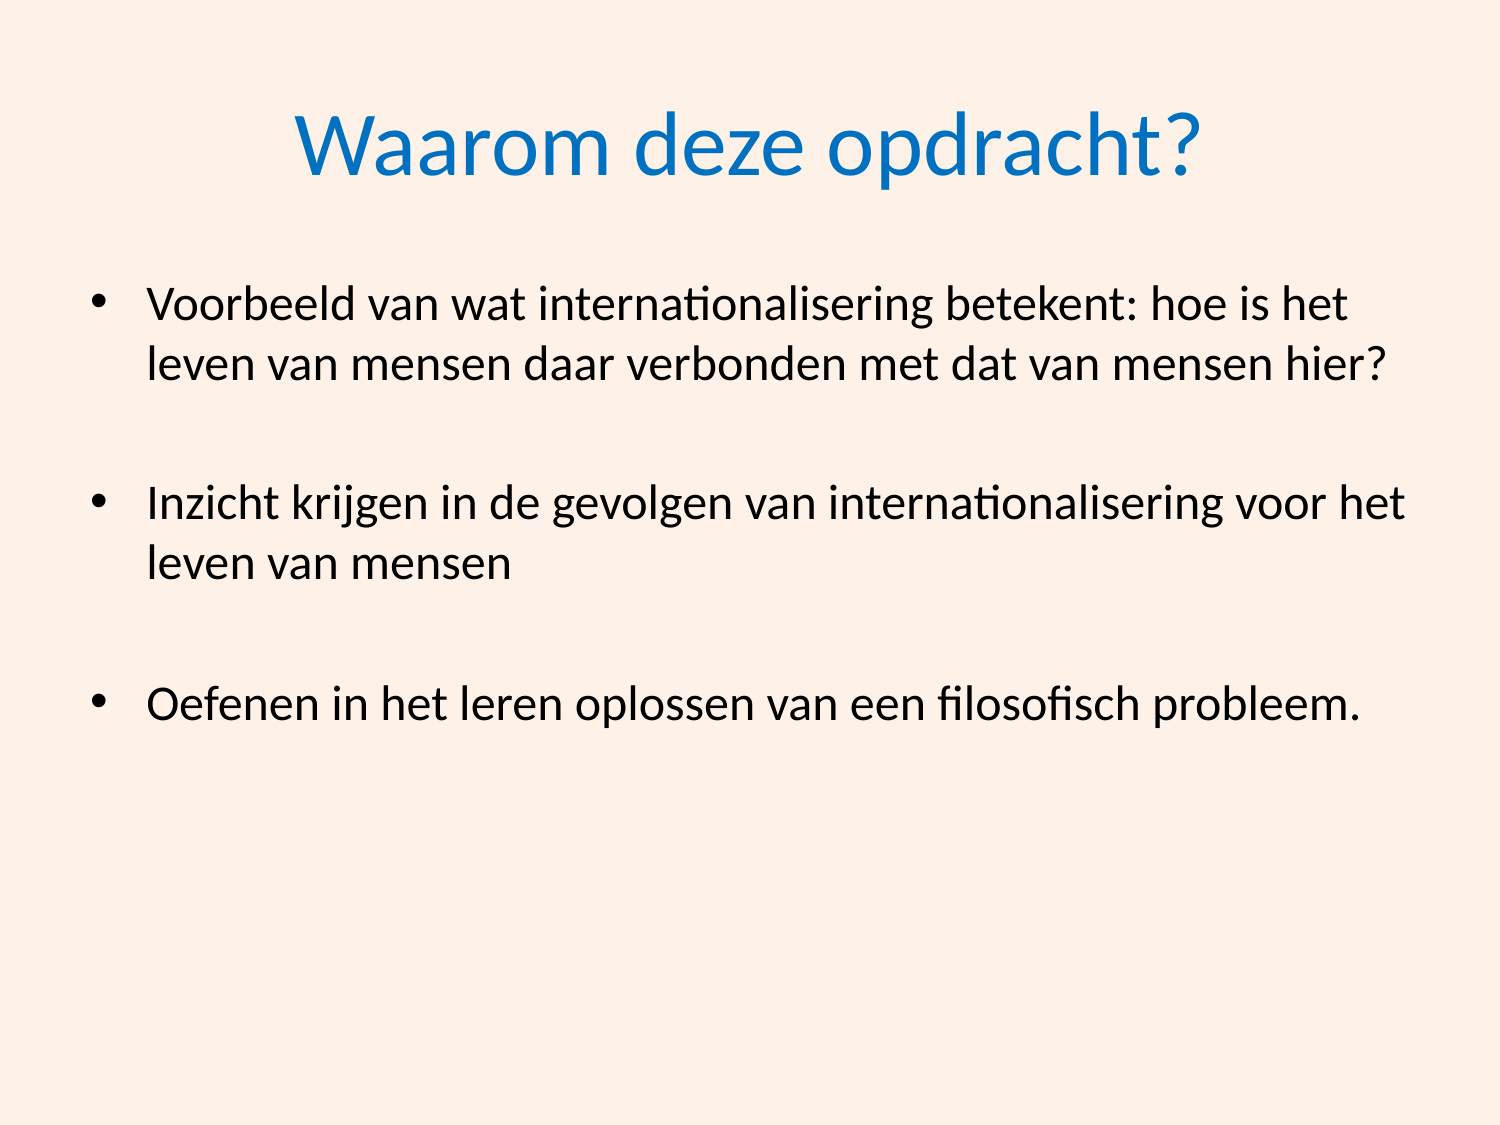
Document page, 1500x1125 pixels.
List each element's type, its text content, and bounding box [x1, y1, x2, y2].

list Voorbeeld van wat internationalisering betekent: hoe is het leven van mensen daar verbonden met dat van mensen hier? Inzicht krijgen in de gevolgen van internationalisering voor het leven van mensen Oefenen in het leren oplossen van een filosofisch probleem. [75, 262, 1425, 1005]
title Waarom deze opdracht? [75, 45, 1425, 233]
